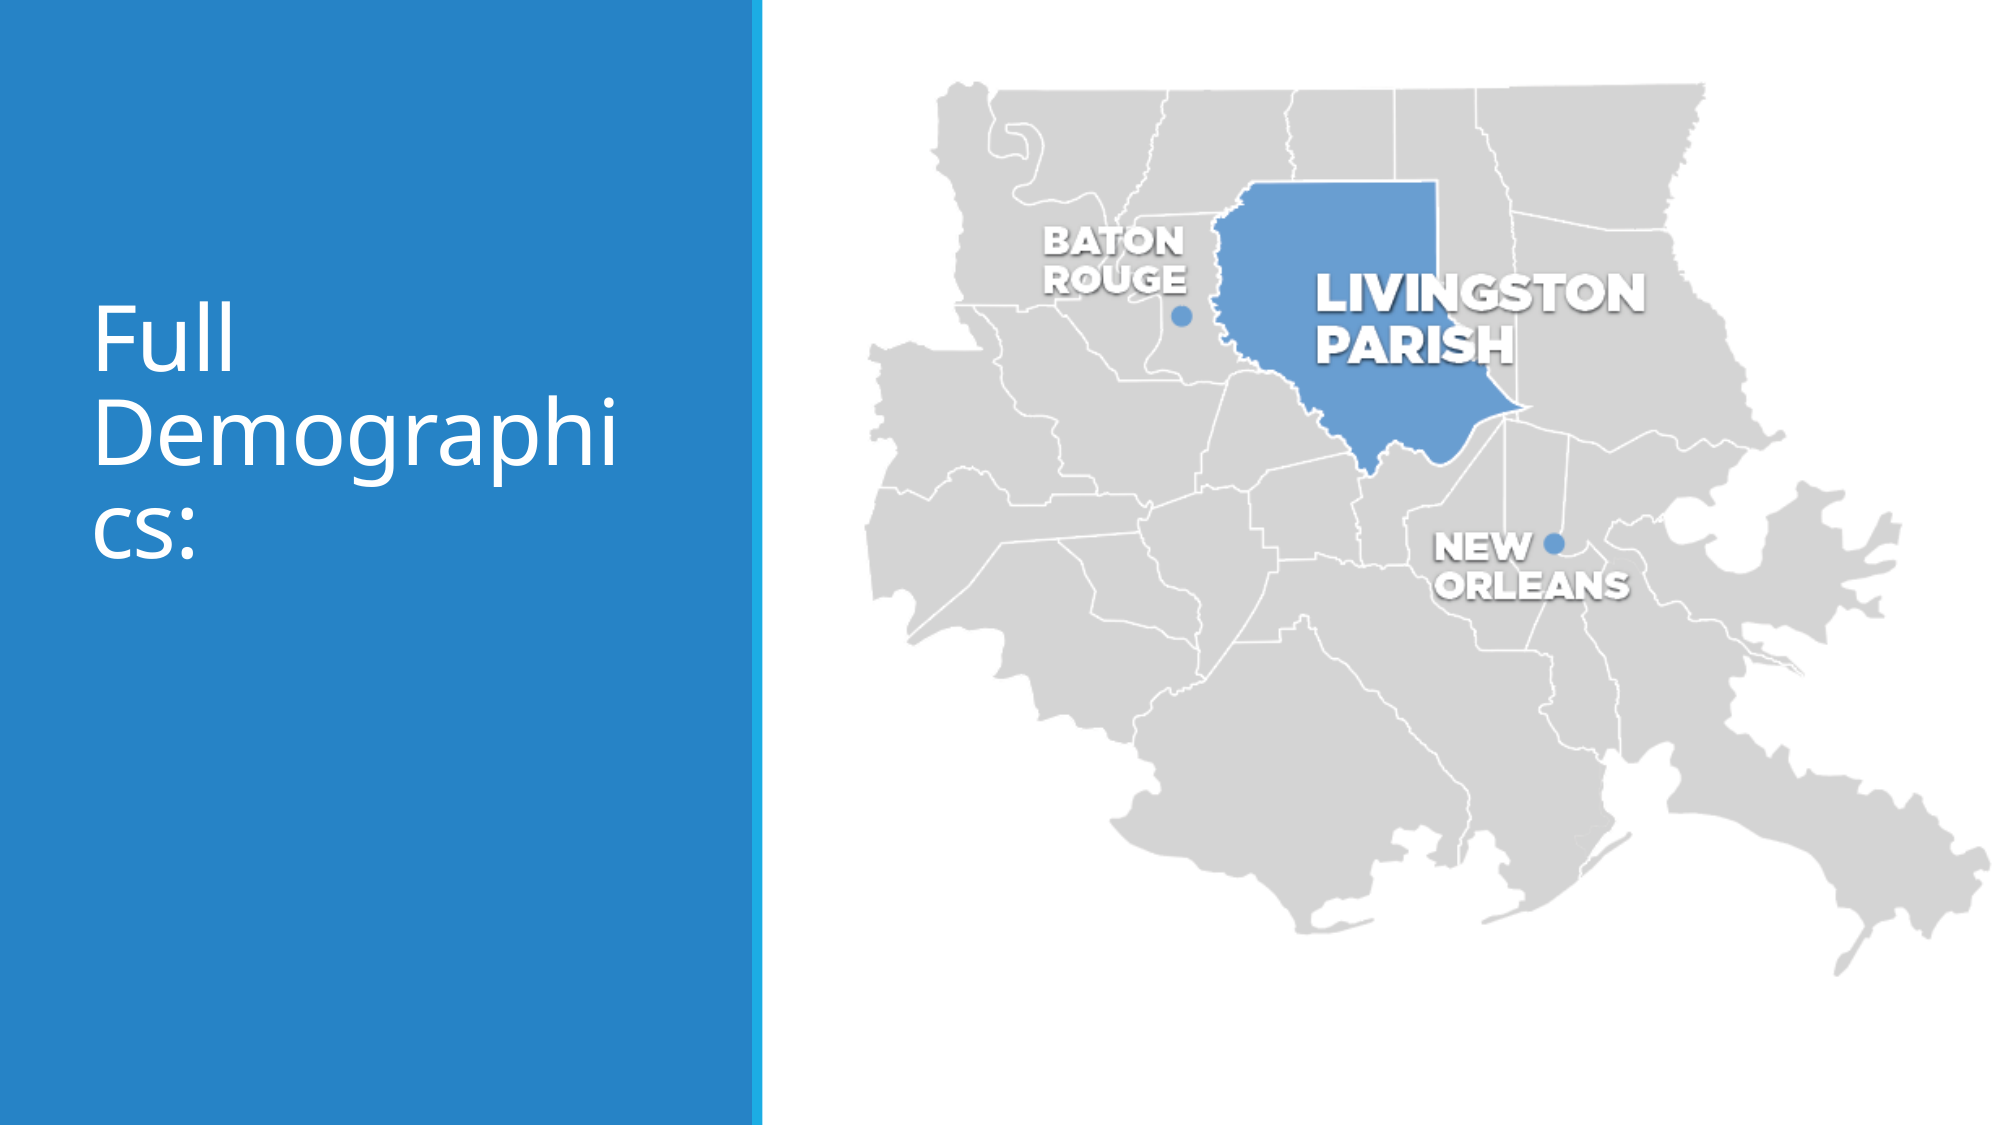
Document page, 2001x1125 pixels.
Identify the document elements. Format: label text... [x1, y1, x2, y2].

title Full Demographics: [75, 104, 676, 585]
text_box [0, 0, 751, 1125]
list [760, 0, 2000, 1125]
text_box [751, 723, 758, 1125]
text_box [751, 0, 759, 710]
